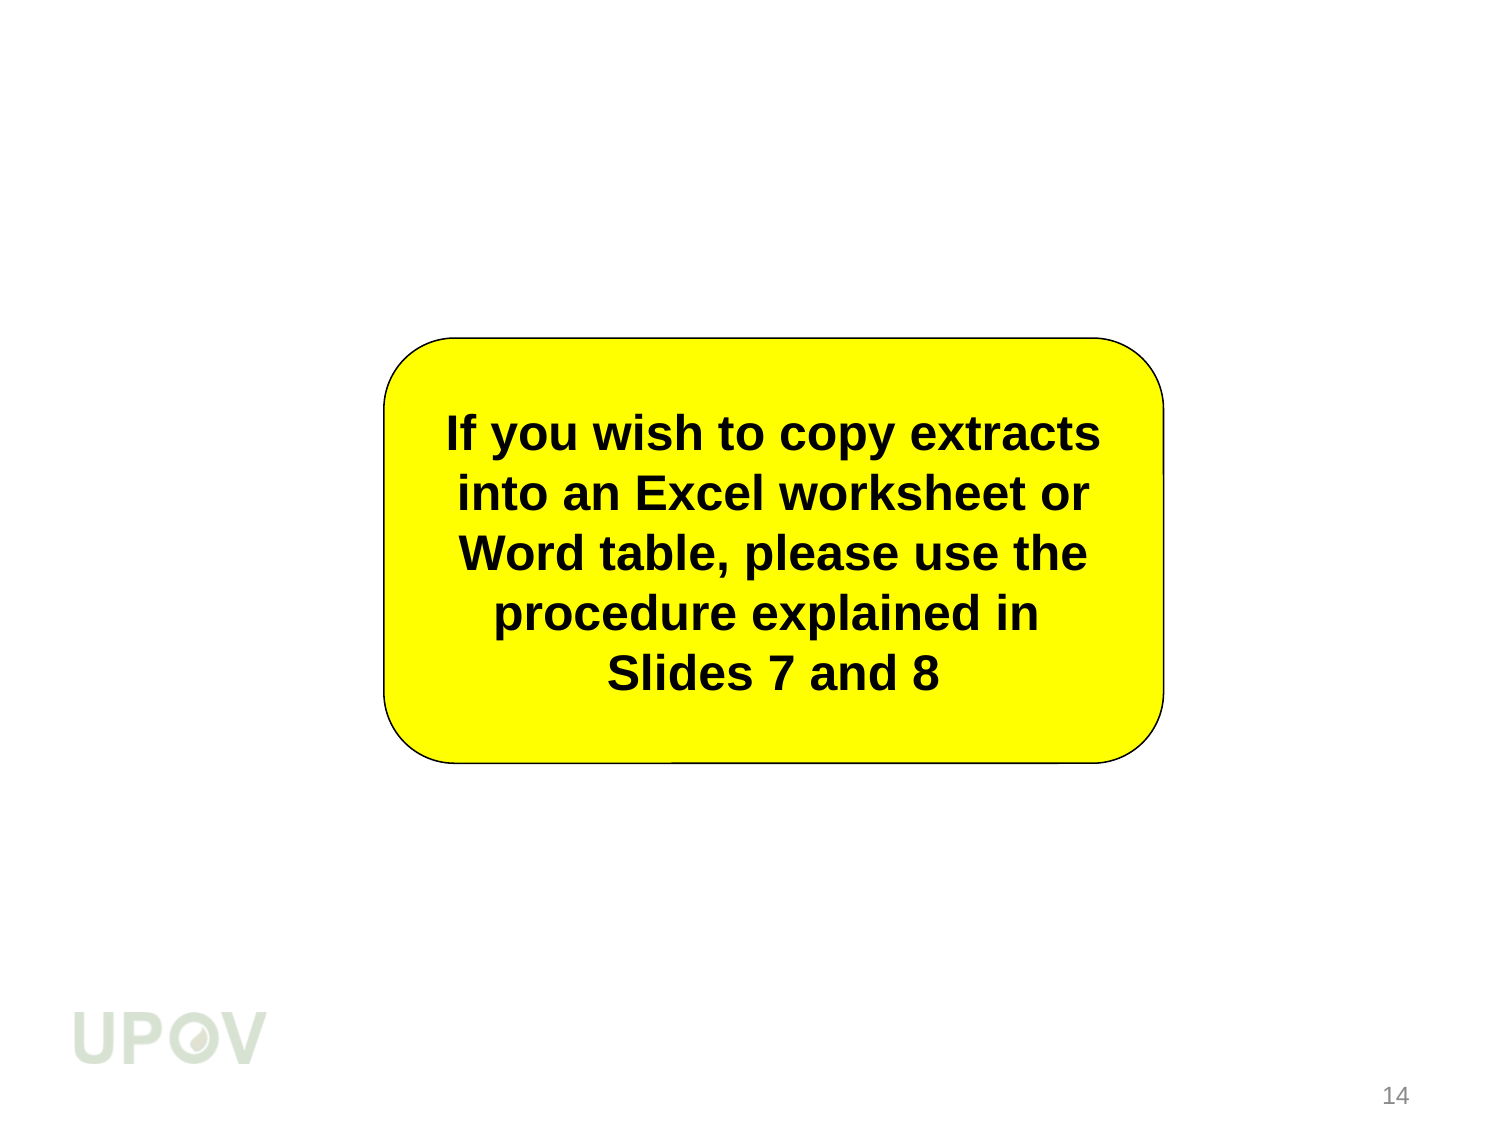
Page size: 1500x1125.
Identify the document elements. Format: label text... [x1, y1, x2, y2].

slide_number 14 [1074, 1065, 1425, 1125]
text_box If you wish to copy extracts into an Excel worksheet or Word table, please use the procedure explained in Slides 7 and 8 [383, 338, 1164, 764]
